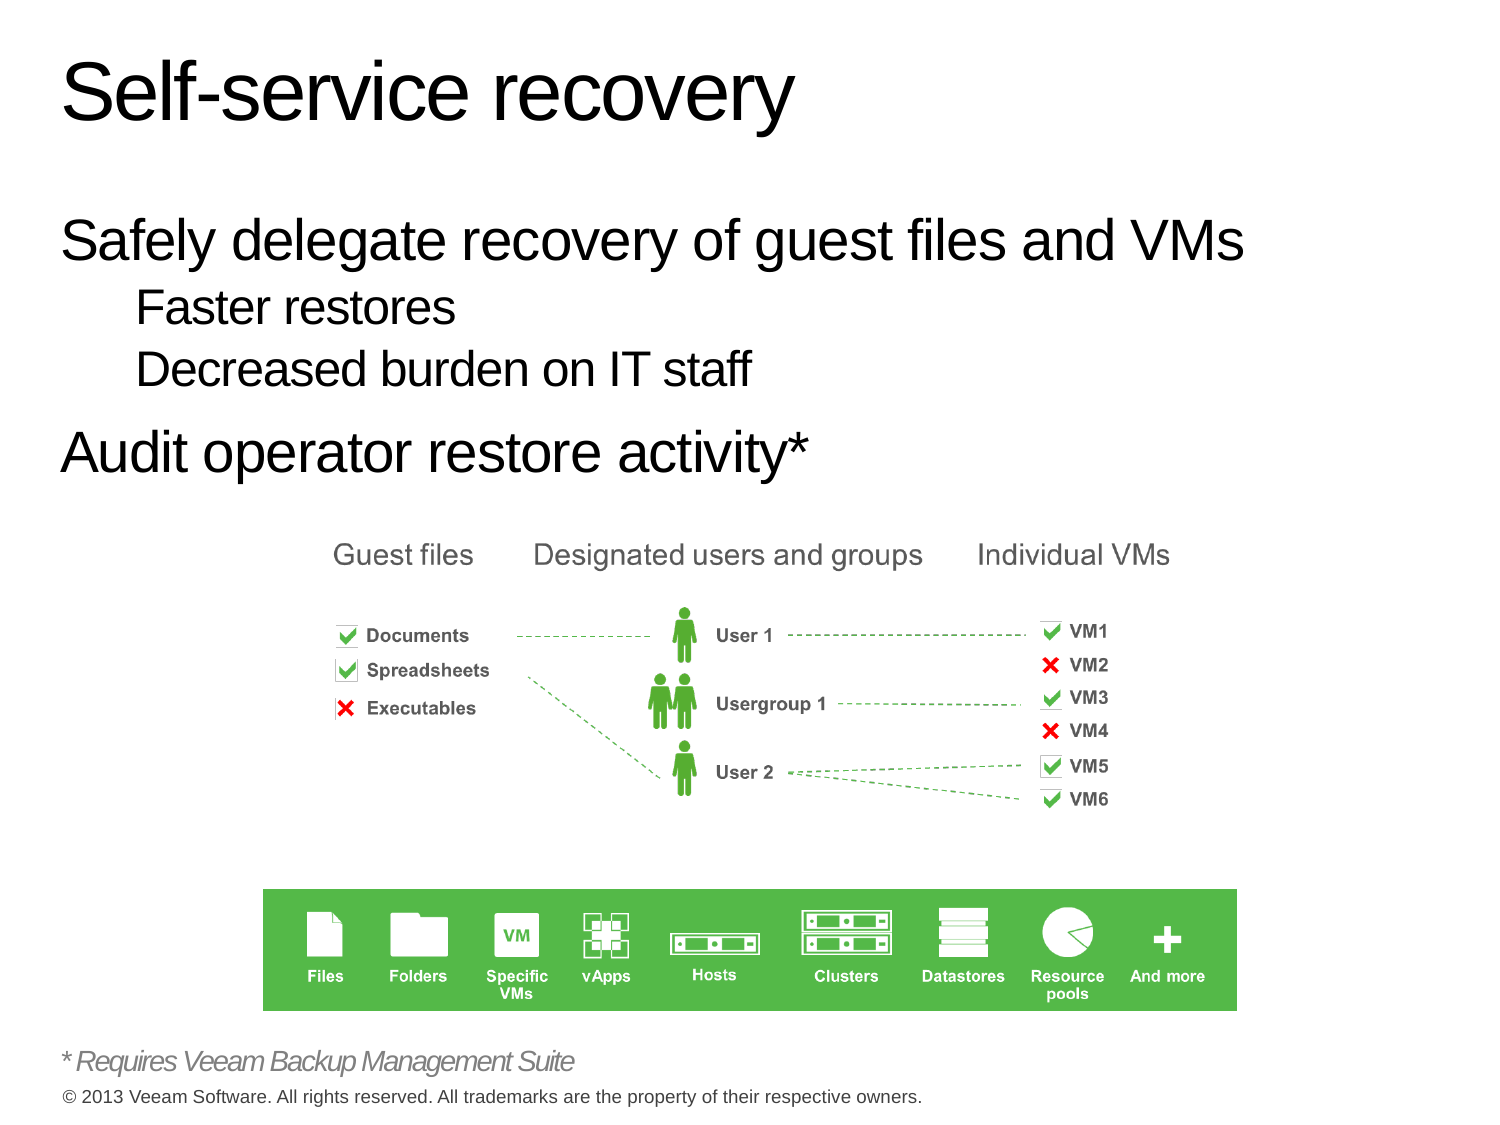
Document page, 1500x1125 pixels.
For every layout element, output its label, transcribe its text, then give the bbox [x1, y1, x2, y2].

title Self-service recovery [60, 48, 1432, 140]
picture [262, 526, 1237, 1012]
list Safely delegate recovery of guest files and VMs Faster restores Decreased burden on IT staff Audit operator restore activity* [60, 209, 1388, 489]
text_box * Requires Veeam Backup Management Suite [59, 1041, 923, 1077]
